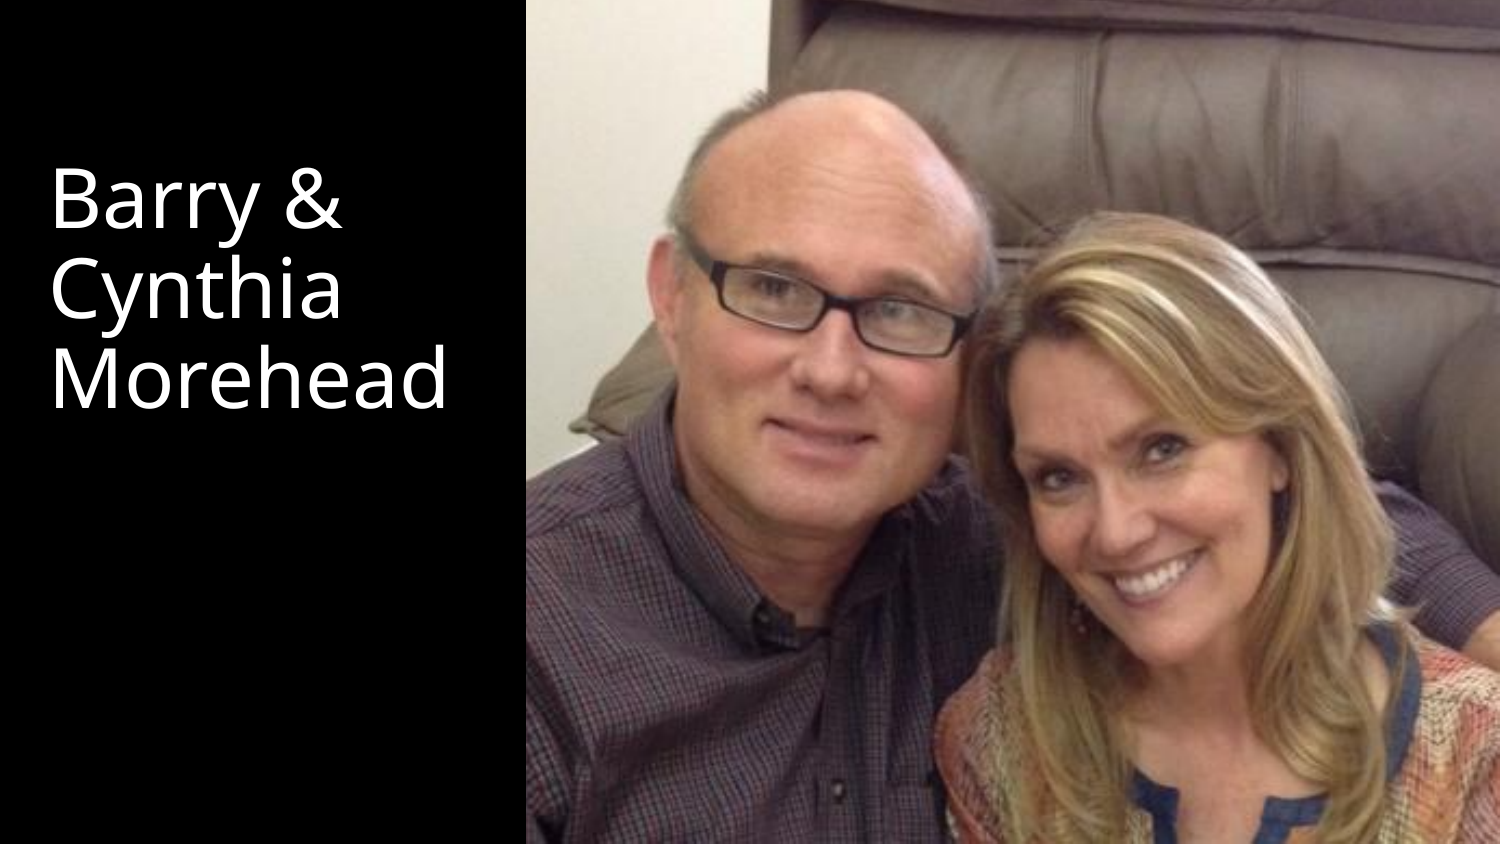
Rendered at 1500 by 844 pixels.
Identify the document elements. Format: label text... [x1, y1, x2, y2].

subtitle Barry & Cynthia Morehead [37, 34, 474, 797]
picture [526, 0, 1500, 844]
